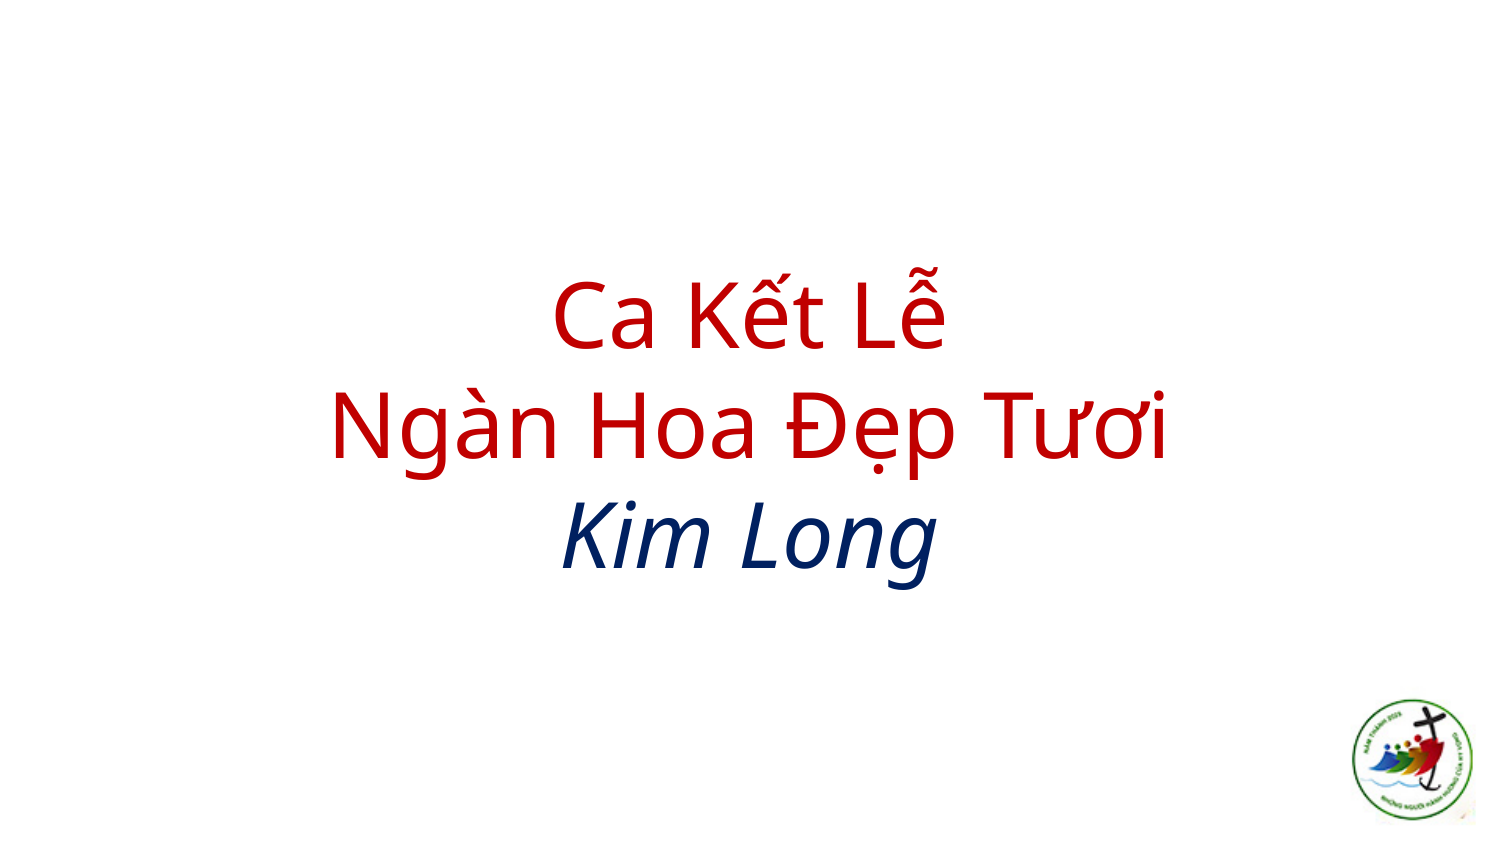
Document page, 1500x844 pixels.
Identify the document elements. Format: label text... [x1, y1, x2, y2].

title Ca Kết Lễ Ngàn Hoa Đẹp Tươi Kim Long [0, 0, 1500, 844]
